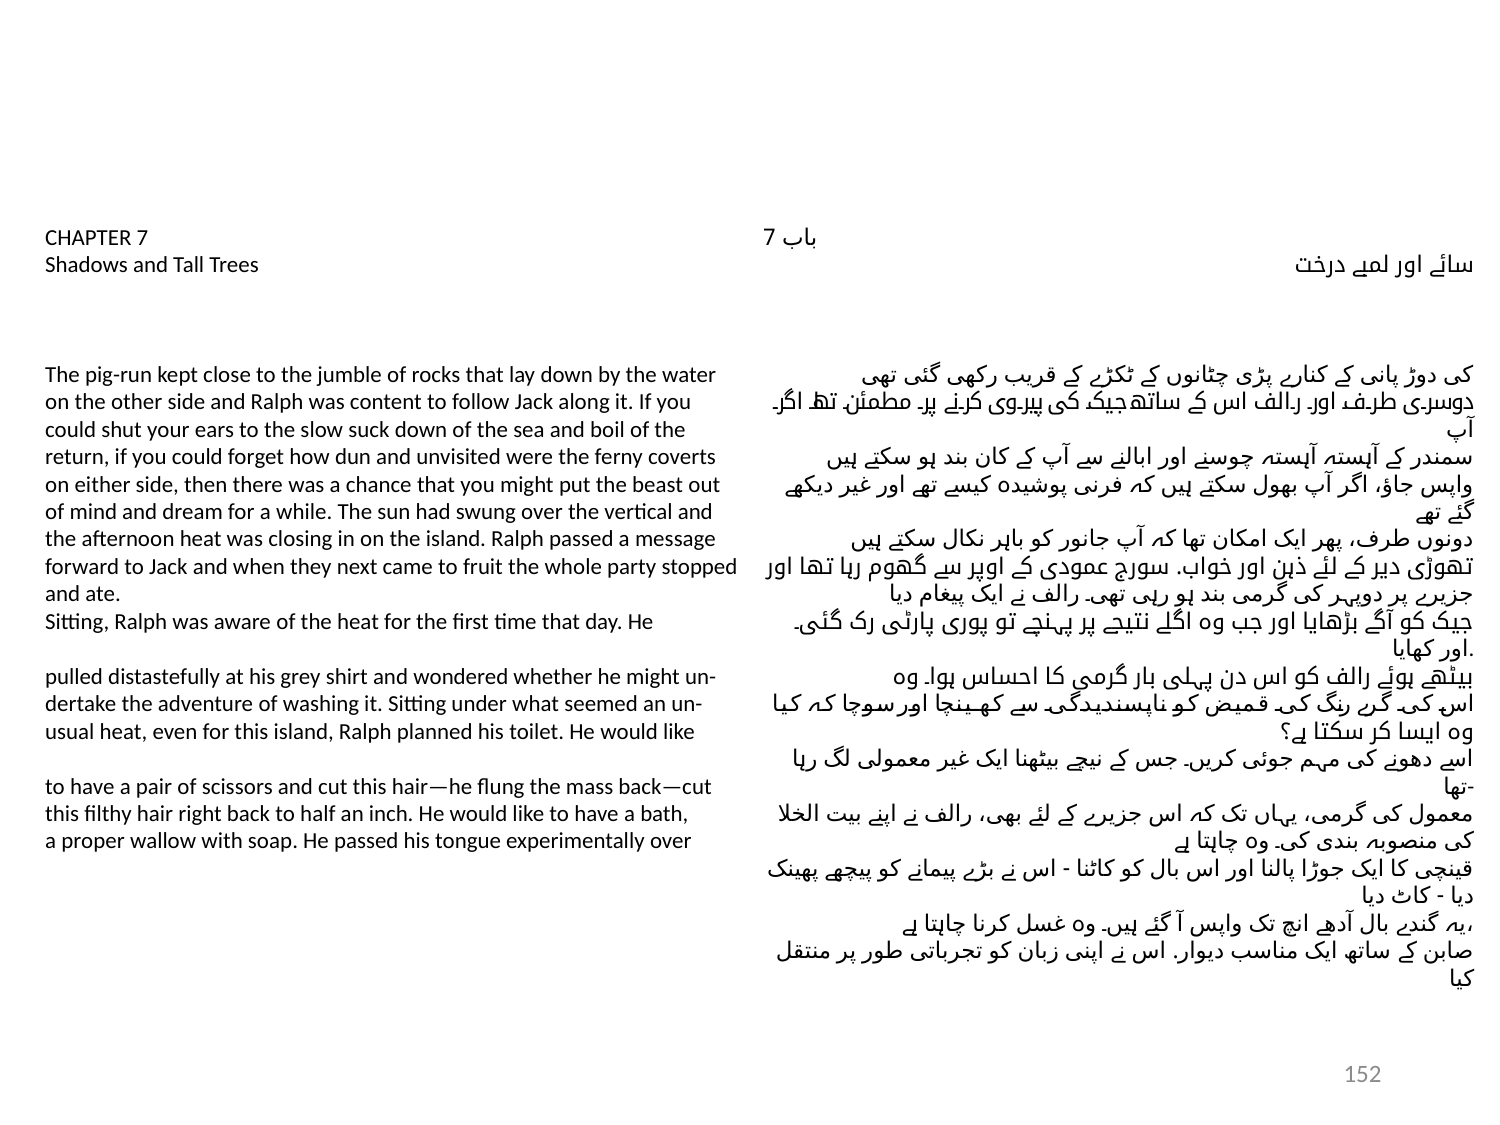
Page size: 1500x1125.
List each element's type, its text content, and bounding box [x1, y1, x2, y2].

text_box CHAPTER 7 Shadows and Tall Trees The pig-run kept close to the jumble of rocks that lay down by the water on the other side and Ralph was content to follow Jack along it. If you could shut your ears to the slow suck down of the sea and boil of the return, if you could forget how dun and unvisited were the ferny coverts on either side, then there was a chance that you might put the beast out of mind and dream for a while. The sun had swung over the vertical and the afternoon heat was closing in on the island. Ralph passed a message forward to Jack and when they next came to fruit the whole party stopped and ate. Sitting, Ralph was aware of the heat for the first time that day. He pulled distastefully at his grey shirt and wondered whether he might un- dertake the adventure of washing it. Sitting under what seemed an un- usual heat, even for this island, Ralph planned his toilet. He would like to have a pair of scissors and cut this hair—he flung the mass back—cut this filthy hair right back to half an inch. He would like to have a bath, a proper wallow with soap. He passed his tongue experimentally over [30, 214, 748, 861]
slide_number 152 [1059, 1042, 1397, 1103]
text_box باب 7 سائے اور لمبے درخت کی دوڑ پانی کے کنارے پڑی چٹانوں کے ٹکڑے کے قریب رکھی گئی تھی دوسری طرف اور رالف اس کے ساتھ جیک کی پیروی کرنے پر مطمئن تھا۔ اگر آپ سمندر کے آہستہ آہستہ چوسنے اور ابالنے سے آپ کے کان بند ہو سکتے ہیں واپس جاؤ، اگر آپ بھول سکتے ہیں کہ فرنی پوشیدہ کیسے تھے اور غیر دیکھے گئے تھے دونوں طرف، پھر ایک امکان تھا کہ آپ جانور کو باہر نکال سکتے ہیں تھوڑی دیر کے لئے ذہن اور خواب. سورج عمودی کے اوپر سے گھوم رہا تھا اور جزیرے پر دوپہر کی گرمی بند ہو رہی تھی۔ رالف نے ایک پیغام دیا جیک کو آگے بڑھایا اور جب وہ اگلے نتیجے پر پہنچے تو پوری پارٹی رک گئی۔ اور کھایا. بیٹھے ہوئے رالف کو اس دن پہلی بار گرمی کا احساس ہوا۔ وہ اس کی گرے رنگ کی قمیض کو ناپسندیدگی سے کھینچا اور سوچا کہ کیا وہ ایسا کر سکتا ہے؟ اسے دھونے کی مہم جوئی کریں۔ جس کے نیچے بیٹھنا ایک غیر معمولی لگ رہا تھا- معمول کی گرمی، یہاں تک کہ اس جزیرے کے لئے بھی، رالف نے اپنے بیت الخلا کی منصوبہ بندی کی۔ وہ چاہتا ہے قینچی کا ایک جوڑا پالنا اور اس بال کو کاٹنا - اس نے بڑے پیمانے کو پیچھے پھینک دیا - کاٹ دیا یہ گندے بال آدھے انچ تک واپس آ گئے ہیں۔ وہ غسل کرنا چاہتا ہے، صابن کے ساتھ ایک مناسب دیوار. اس نے اپنی زبان کو تجرباتی طور پر منتقل کیا [748, 214, 1489, 1026]
